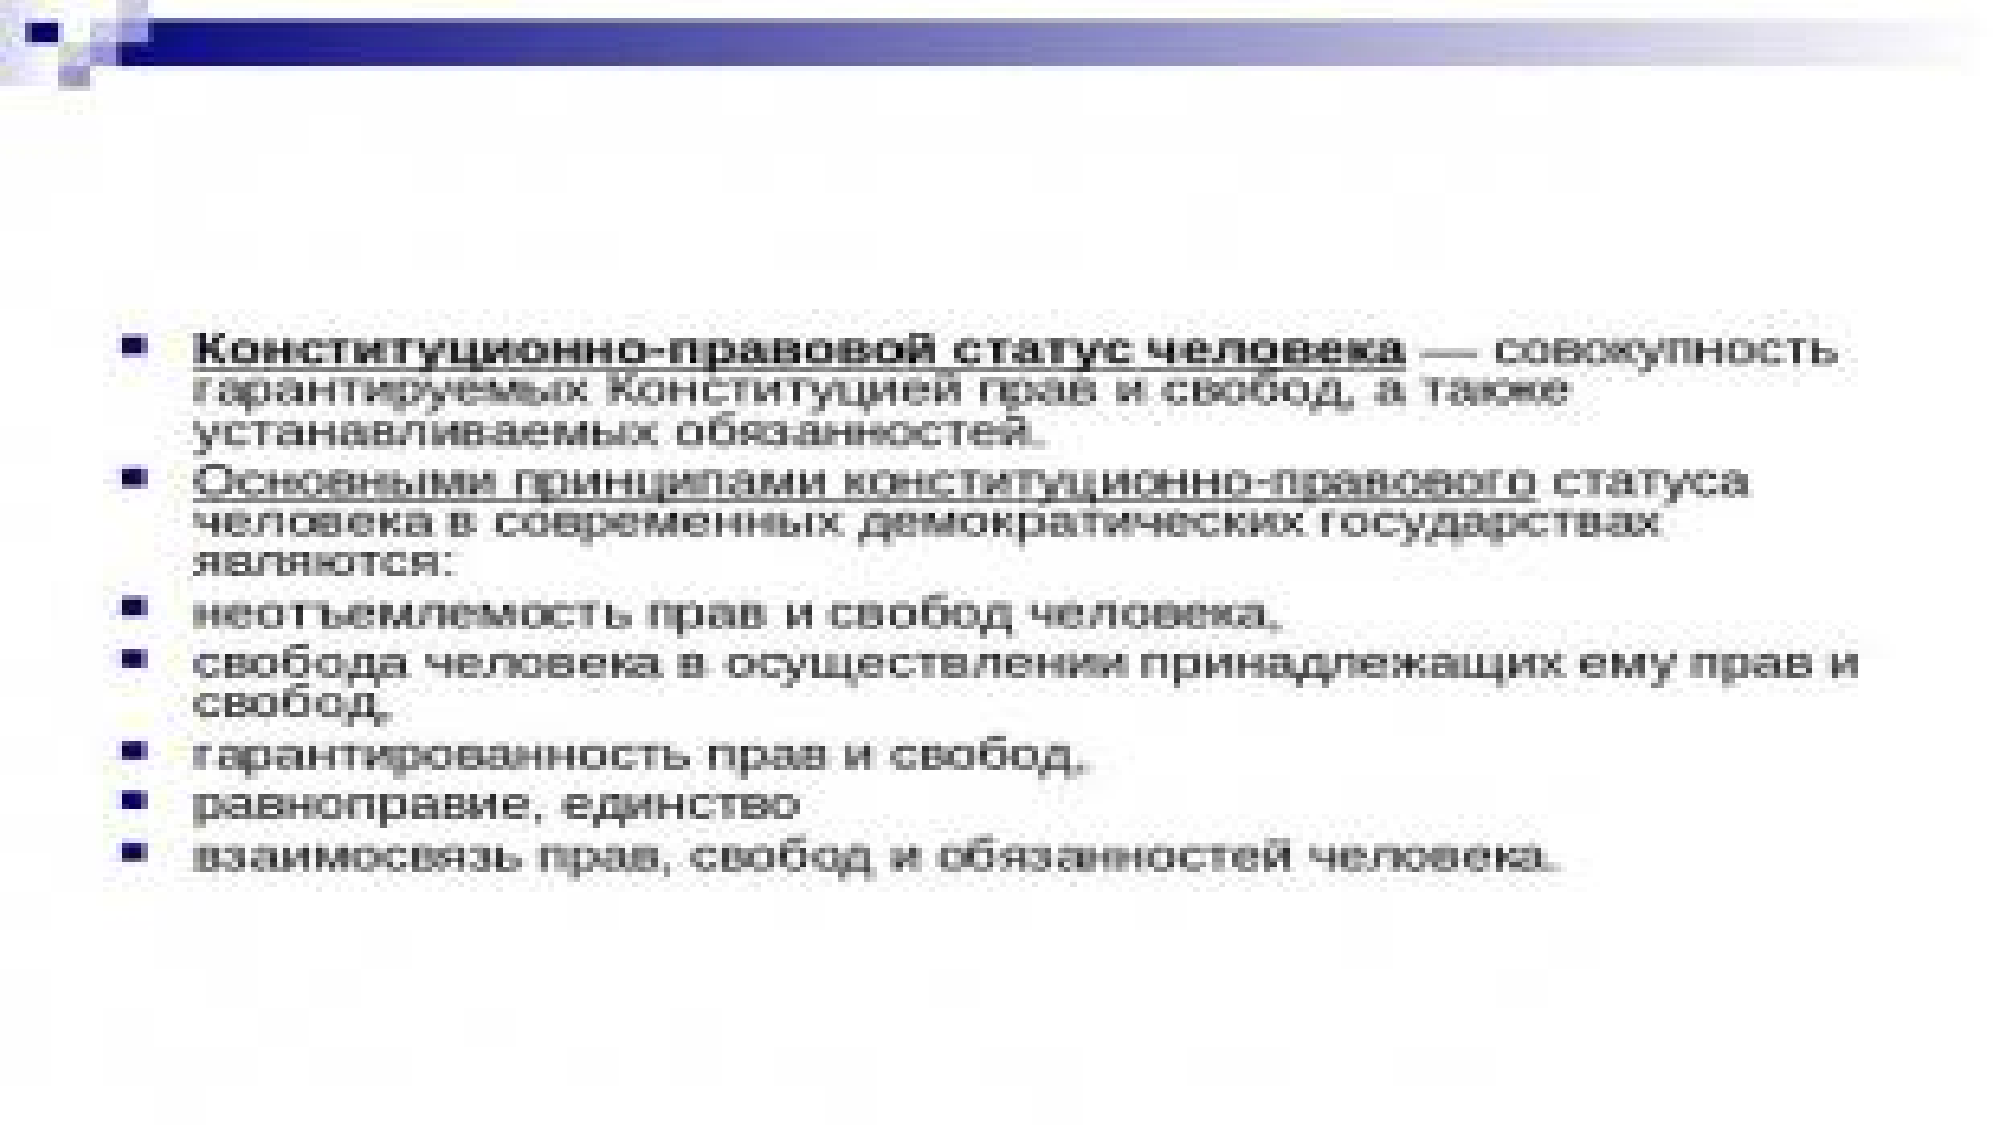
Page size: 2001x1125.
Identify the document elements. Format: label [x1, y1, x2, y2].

list [0, 0, 2000, 1125]
